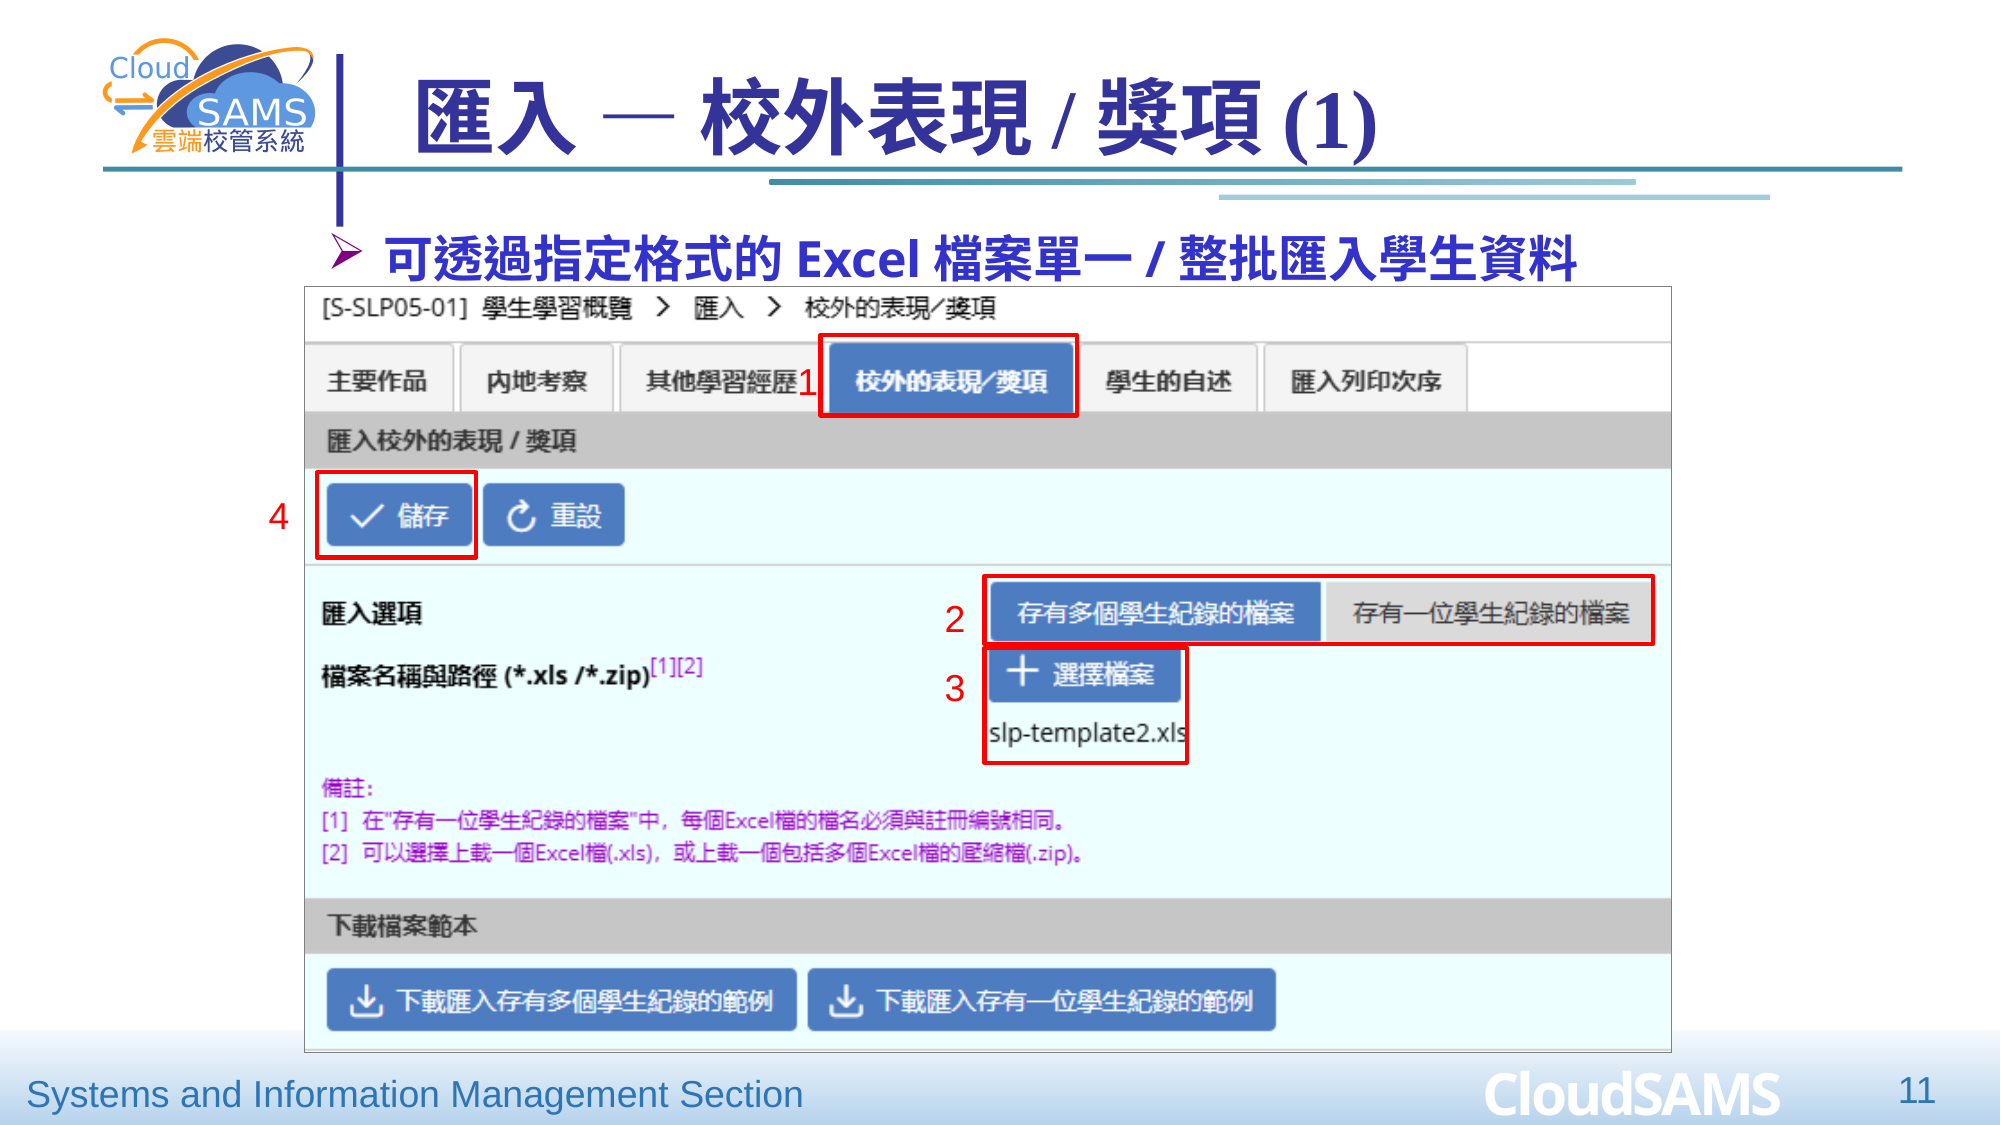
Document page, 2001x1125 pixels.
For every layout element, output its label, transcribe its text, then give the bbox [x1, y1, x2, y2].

picture [87, 7, 349, 175]
slide_number 11 [1755, 1059, 1952, 1125]
text_box 匯入 — 校外表現/獎項(1) [397, 62, 1909, 169]
picture [303, 286, 1672, 1054]
text_box 4 [253, 484, 292, 545]
list 可透過指定格式的Excel檔案單一/整批匯入學生資料 [312, 220, 1738, 289]
